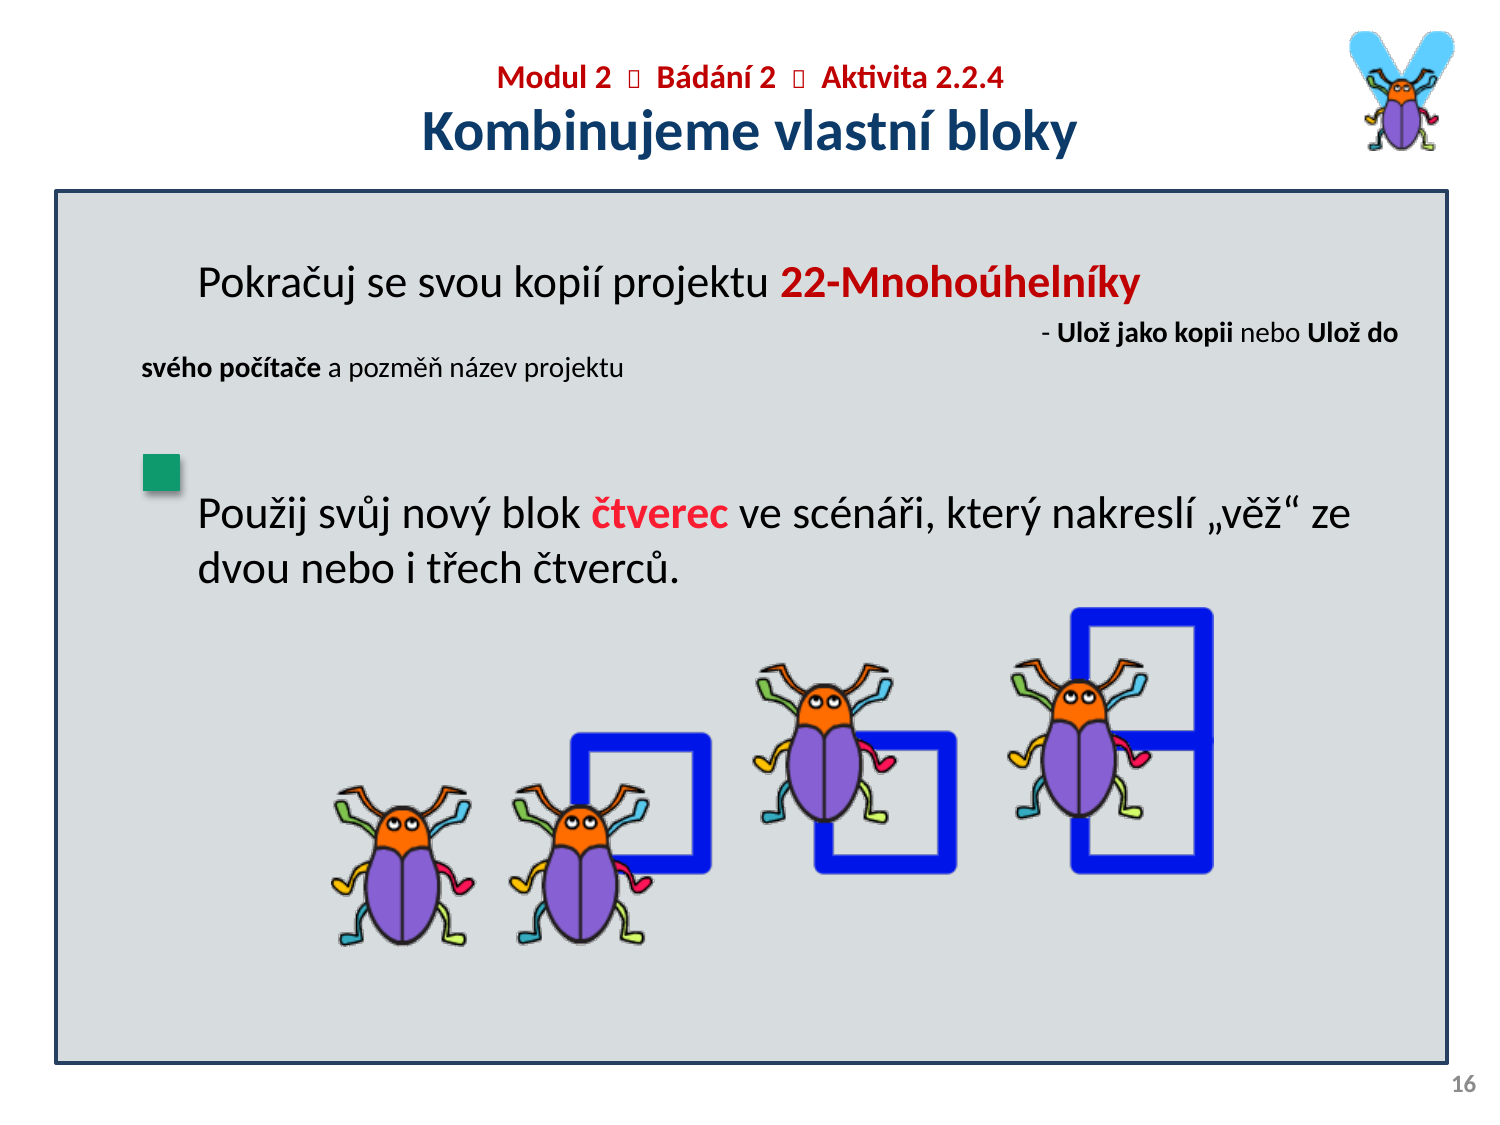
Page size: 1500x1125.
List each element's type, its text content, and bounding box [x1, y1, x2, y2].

text_box Modul 2  Bádání 2  Aktivita 2.2.4 Kombinujeme vlastní bloky [187, 47, 1314, 170]
picture [330, 607, 1215, 948]
slide_number 16 [1229, 1062, 1492, 1104]
text_box [143, 454, 180, 491]
text_box Pokračuj se svou kopií projektu 22-Mnohoúhelníky - Ulož jako kopii nebo Ulož do svého počítače a pozměň název projektu Použij svůj nový blok čtverec ve scénáři, který nakreslí „věž“ ze dvou nebo i třech čtverců. [54, 189, 1449, 1065]
picture [1348, 31, 1455, 152]
